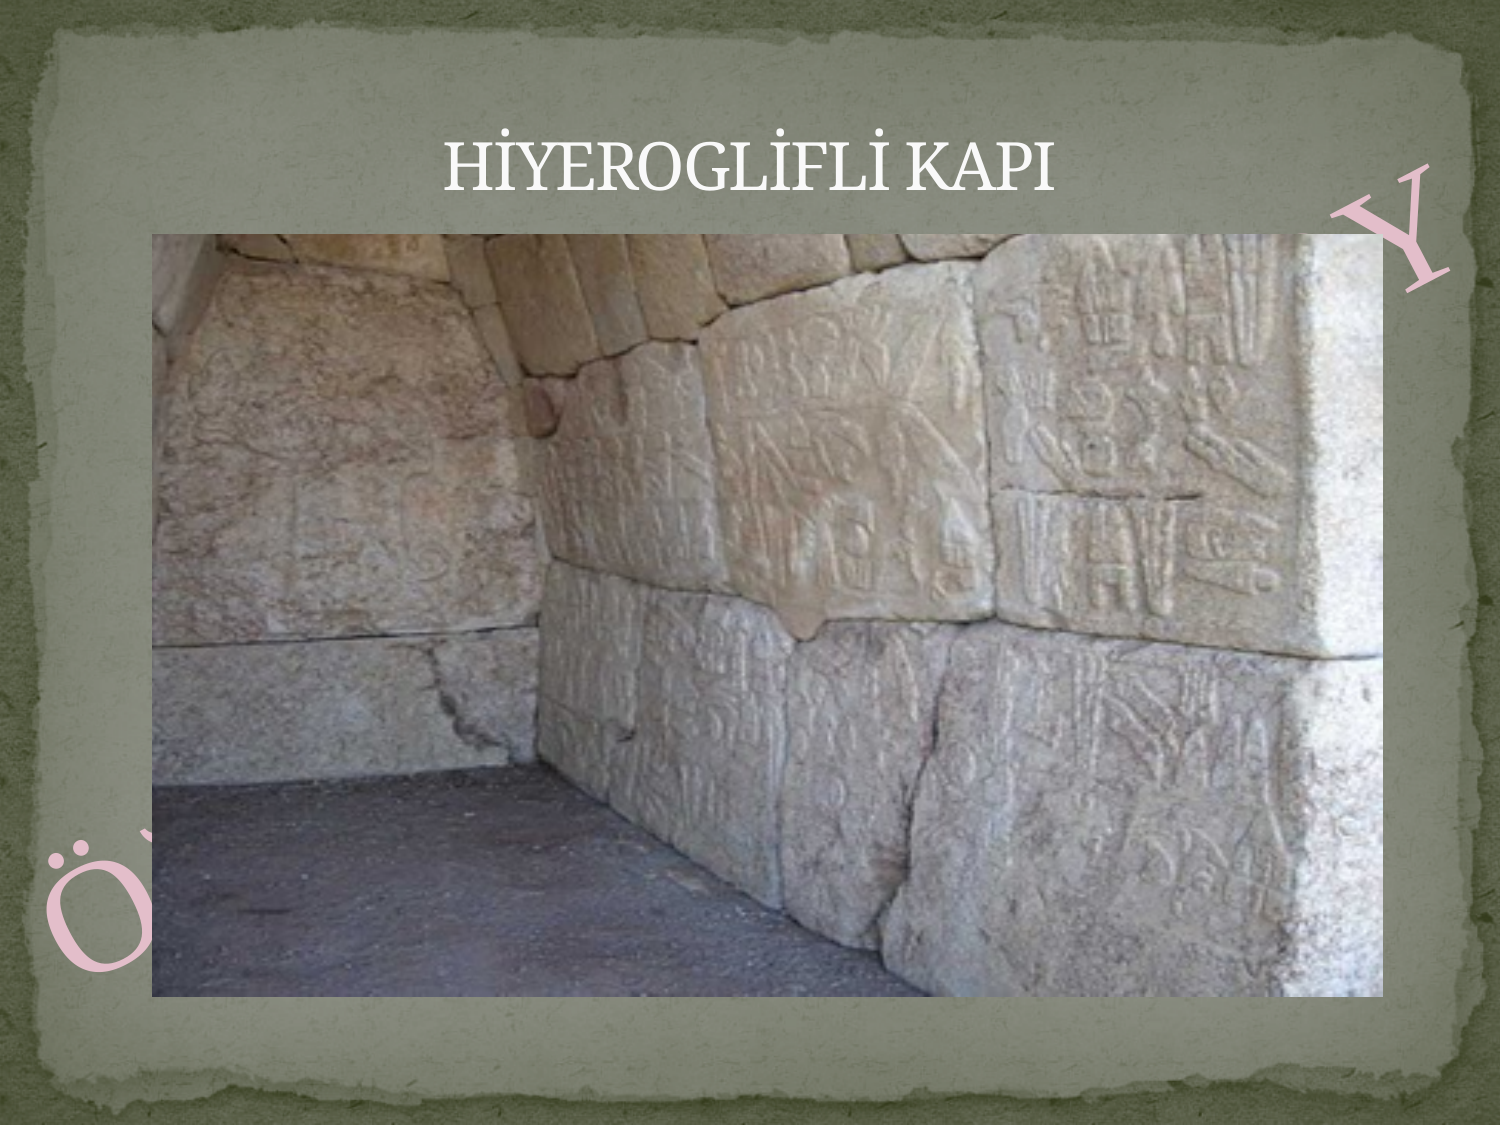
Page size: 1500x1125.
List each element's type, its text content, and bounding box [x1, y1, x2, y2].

picture [152, 234, 1383, 997]
title HİYEROGLİFLİ KAPI [74, 24, 1425, 211]
